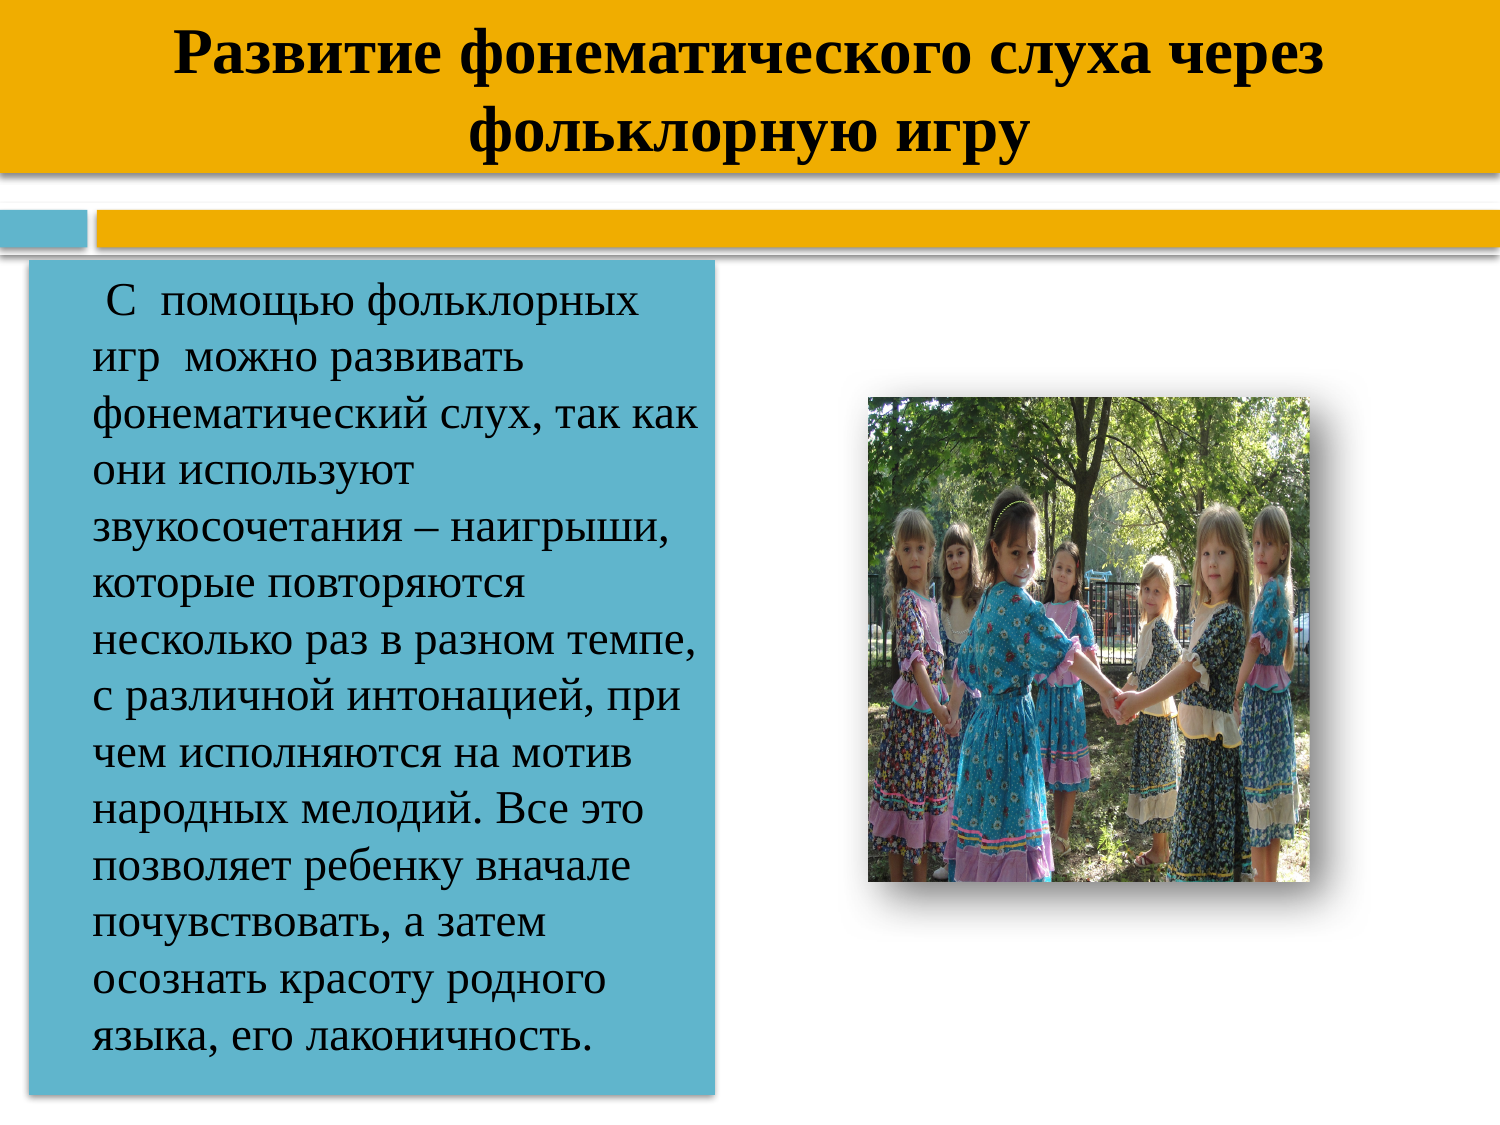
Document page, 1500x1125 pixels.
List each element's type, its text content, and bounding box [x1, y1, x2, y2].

list С помощью фольклорных игр можно развивать фонематический слух, так как они используют звукосочетания – наигрыши, которые повторяются несколько раз в разном темпе, с различной интонацией, при чем исполняются на мотив народных мелодий. Все это позволяет ребенку вначале почувствовать, а затем осознать красоту родного языка, его лаконичность. [29, 260, 715, 1095]
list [867, 396, 1310, 882]
title Развитие фонематического слуха через фольклорную игру [0, 0, 1500, 173]
